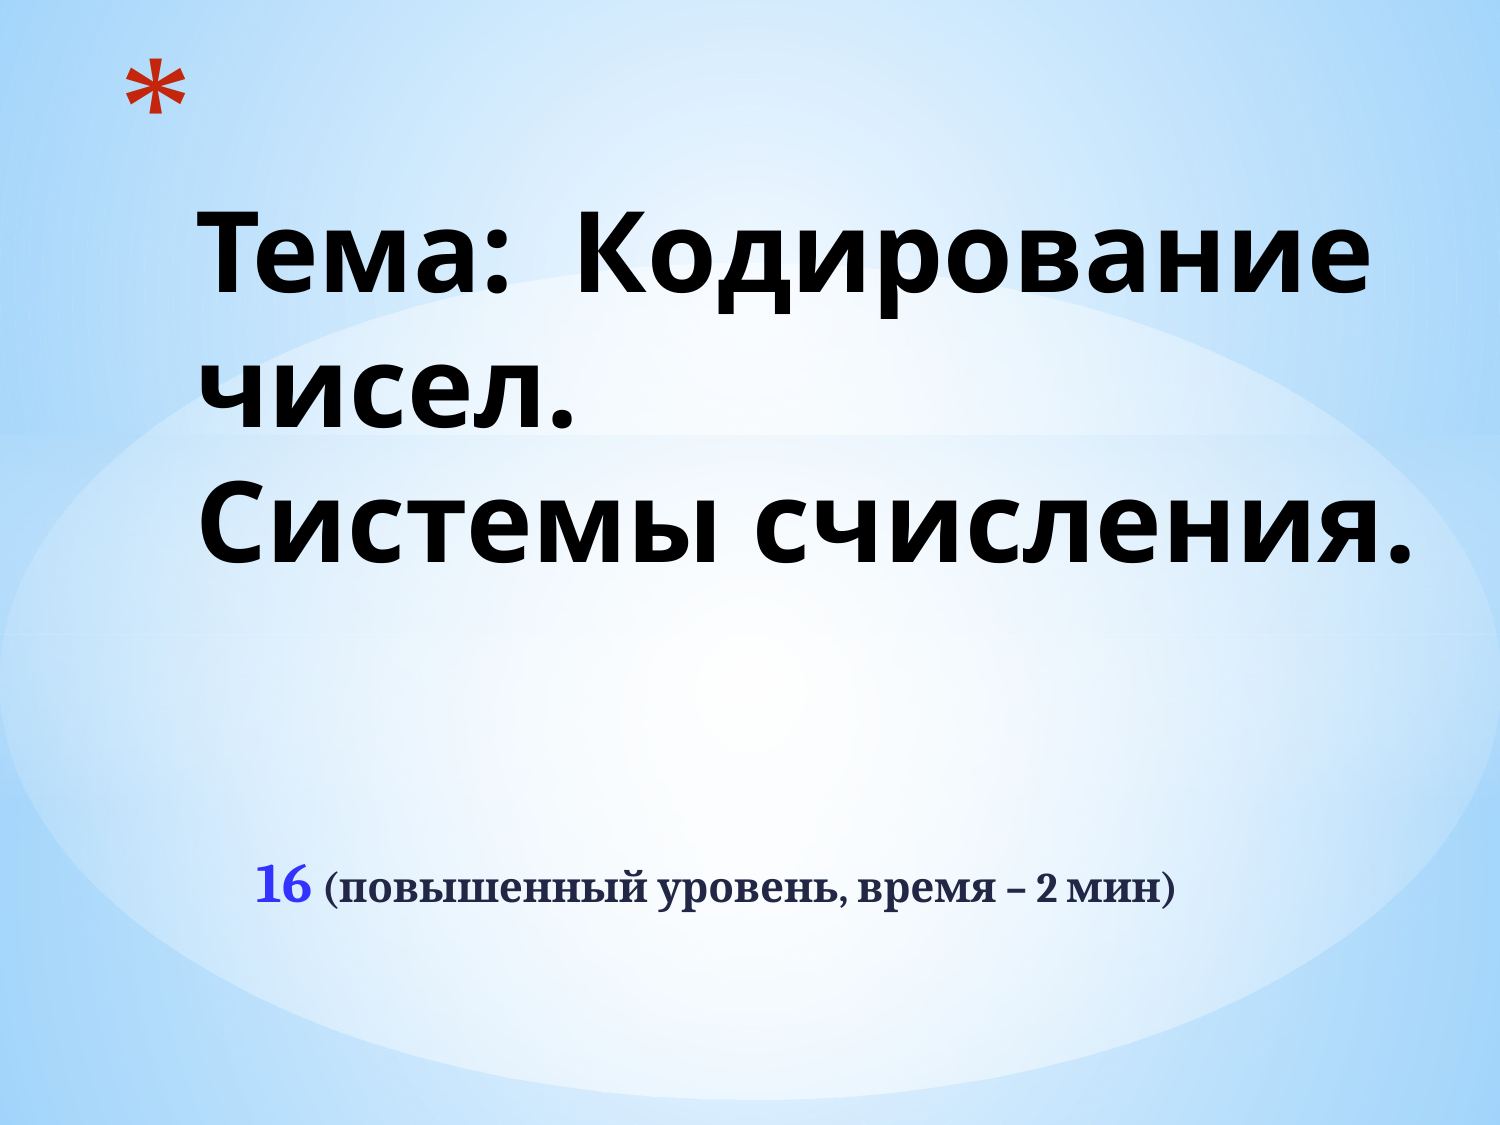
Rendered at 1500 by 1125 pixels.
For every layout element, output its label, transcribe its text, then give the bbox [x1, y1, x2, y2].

subtitle 16 (повышенный уровень, время – 2 мин) [241, 828, 1247, 974]
title Тема: Кодирование чисел. Системы счисления. [75, 37, 1459, 788]
